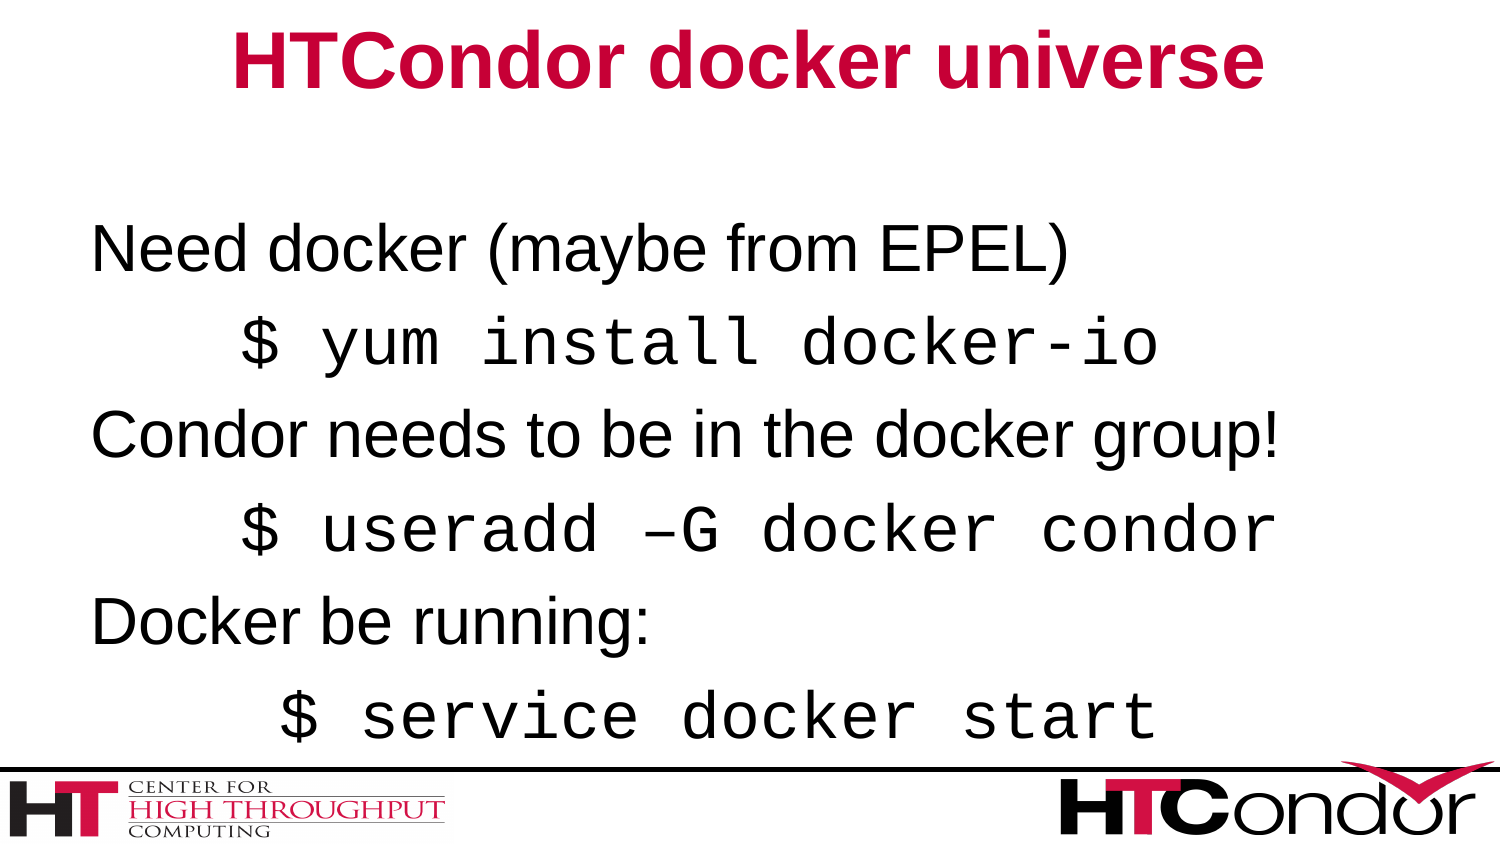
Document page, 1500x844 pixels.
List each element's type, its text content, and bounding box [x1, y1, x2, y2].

picture [0, 772, 454, 844]
picture [1055, 760, 1500, 840]
list Need docker (maybe from EPEL) $ yum install docker-io Condor needs to be in the docker group! $ useradd –G docker condor Docker be running: $ service docker start [75, 196, 1425, 797]
title HTCondor docker universe [0, 0, 1500, 113]
